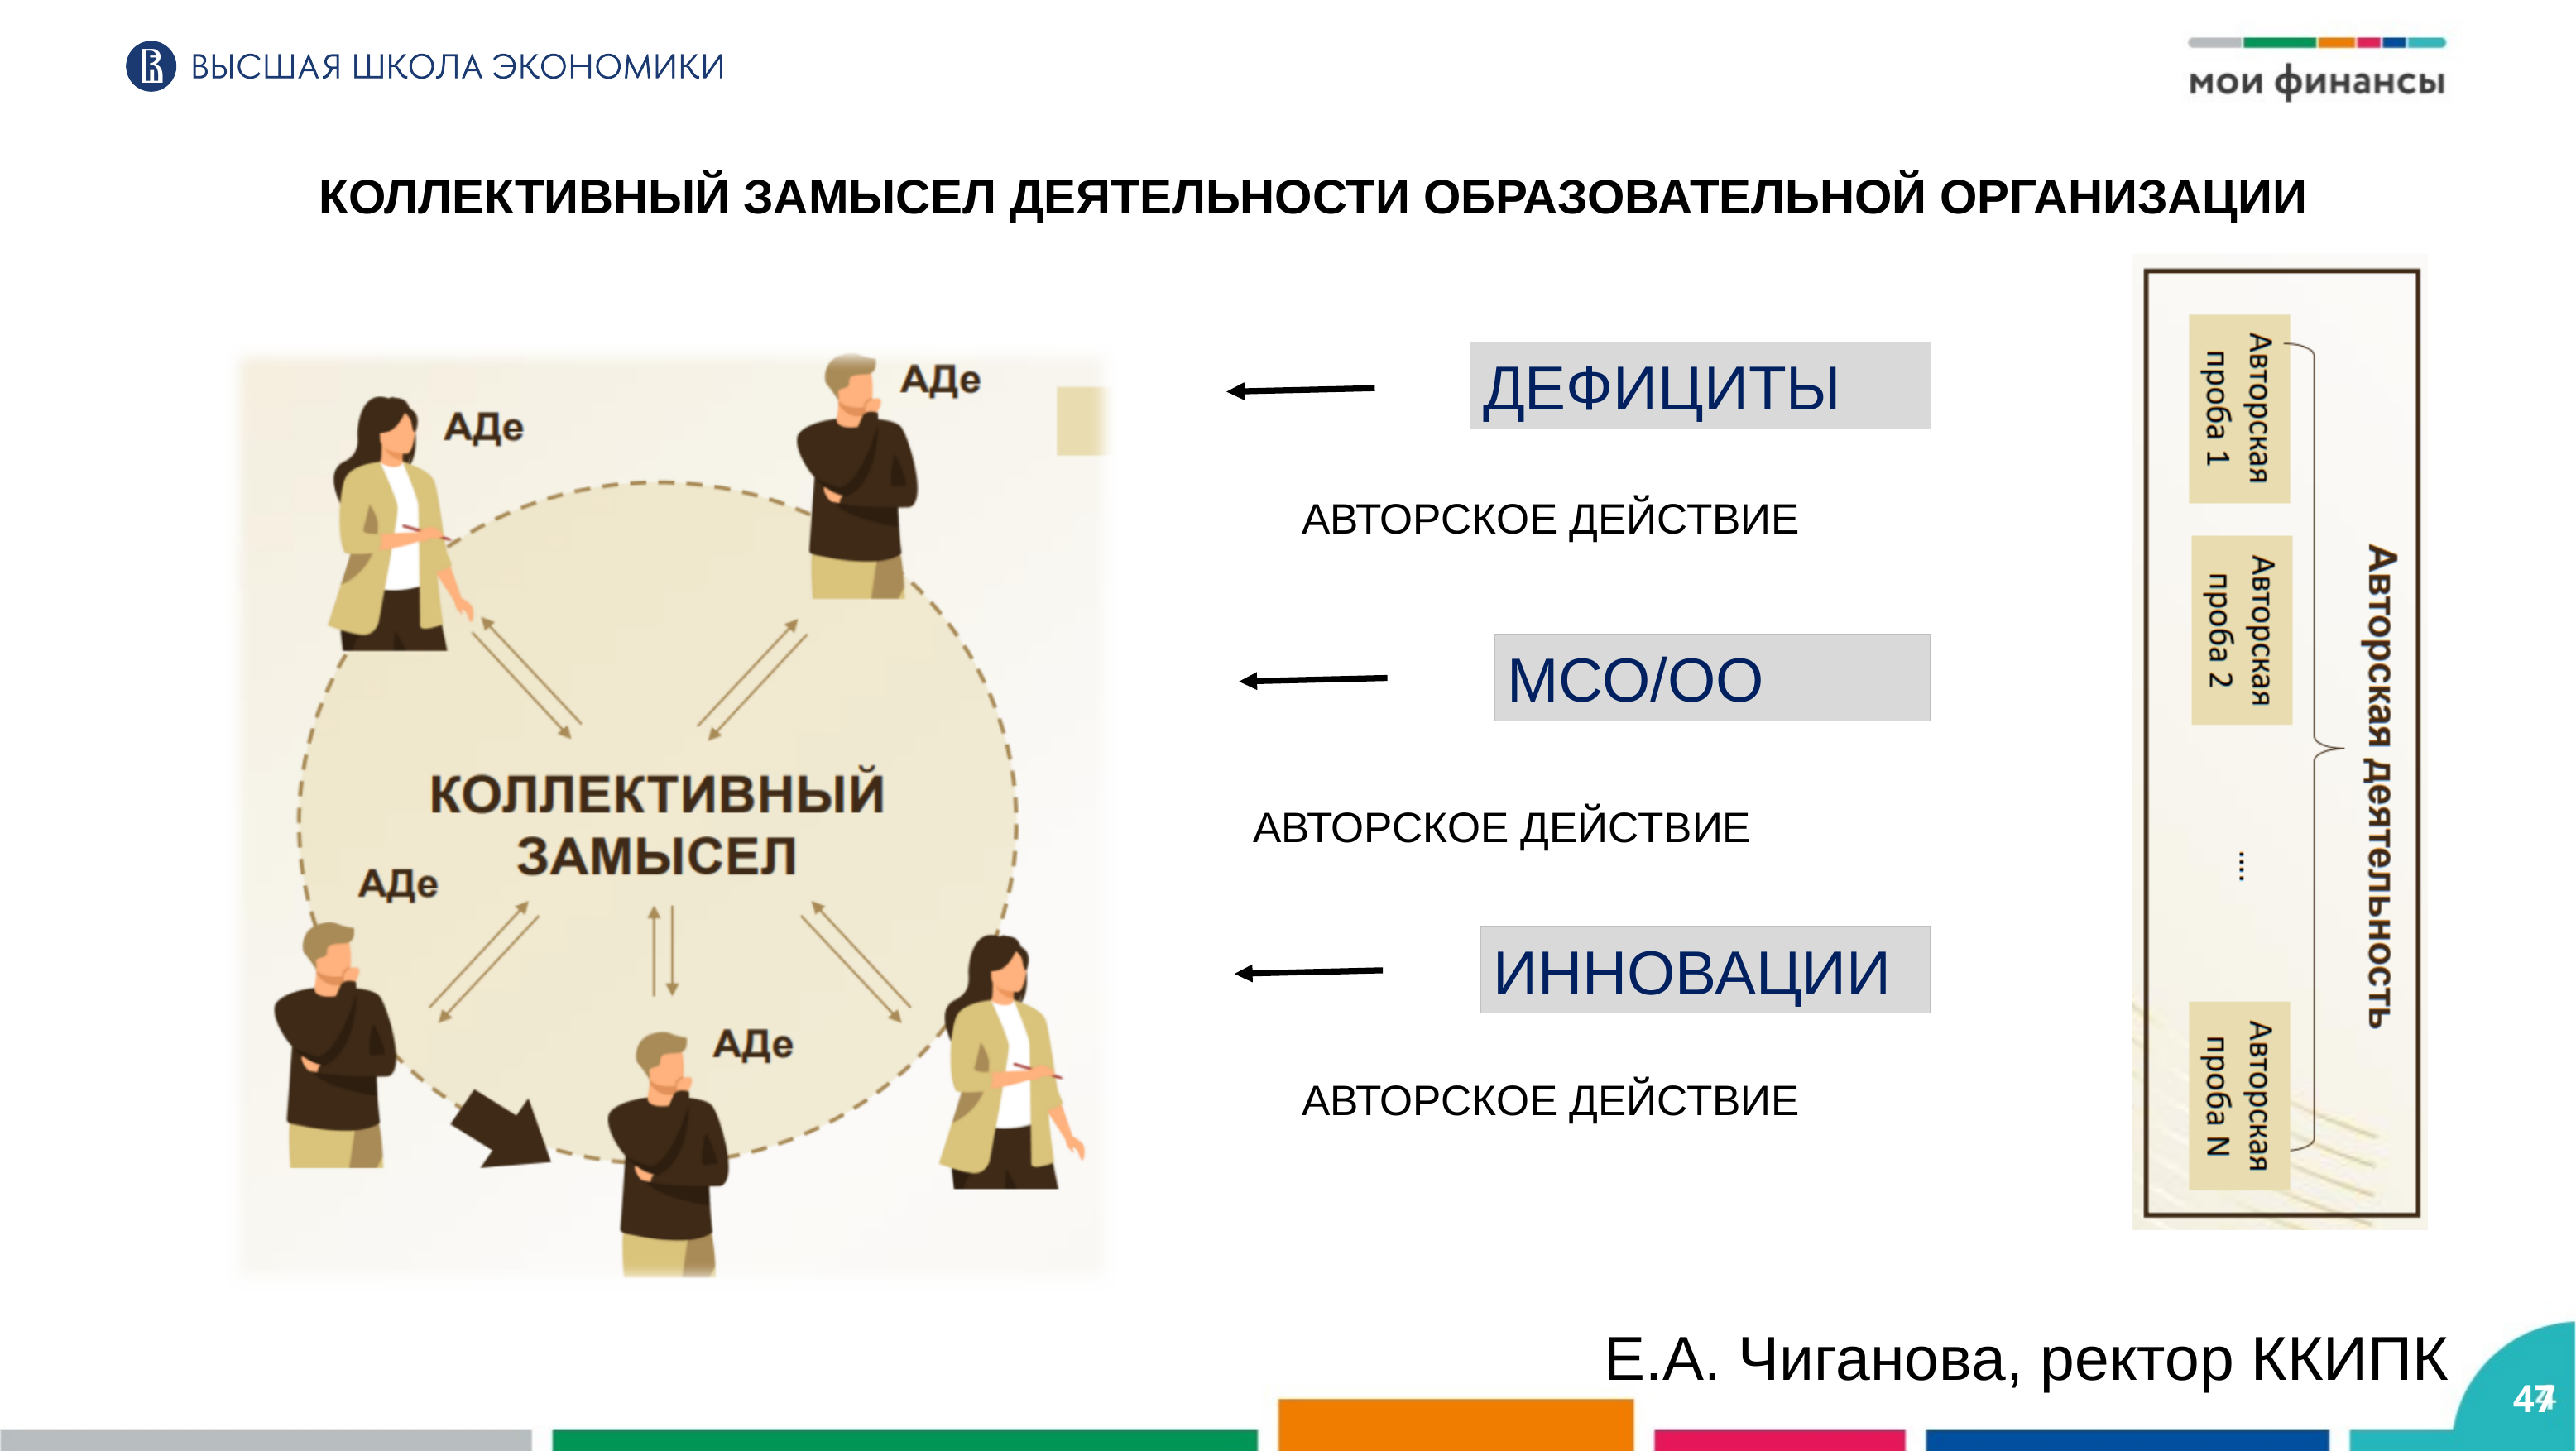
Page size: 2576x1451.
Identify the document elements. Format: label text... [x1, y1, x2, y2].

text_box КОЛЛЕКТИВНЫЙ ЗАМЫСЕЛ ДЕЯТЕЛЬНОСТИ ОБРАЗОВАТЕЛЬНОЙ ОРГАНИЗАЦИИ [217, 160, 2409, 255]
text_box ИННОВАЦИИ [1480, 926, 1931, 1013]
text_box АВТОРСКОЕ ДЕЙСТВИЕ [1289, 485, 1825, 548]
picture [0, 0, 2576, 1451]
text_box МСО/ОО [1494, 634, 1787, 721]
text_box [1234, 970, 1384, 975]
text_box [1226, 387, 1375, 392]
text_box ДЕФИЦИТЫ [1470, 342, 1931, 429]
text_box АВТОРСКОЕ ДЕЙСТВИЕ [1240, 793, 1777, 858]
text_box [1239, 678, 1388, 682]
text_box Е.А. Чиганова, ректор ККИПК [1592, 1312, 2477, 1399]
text_box АВТОРСКОЕ ДЕЙСТВИЕ [1289, 1067, 1825, 1131]
slide_number 47 [2470, 1365, 2576, 1430]
